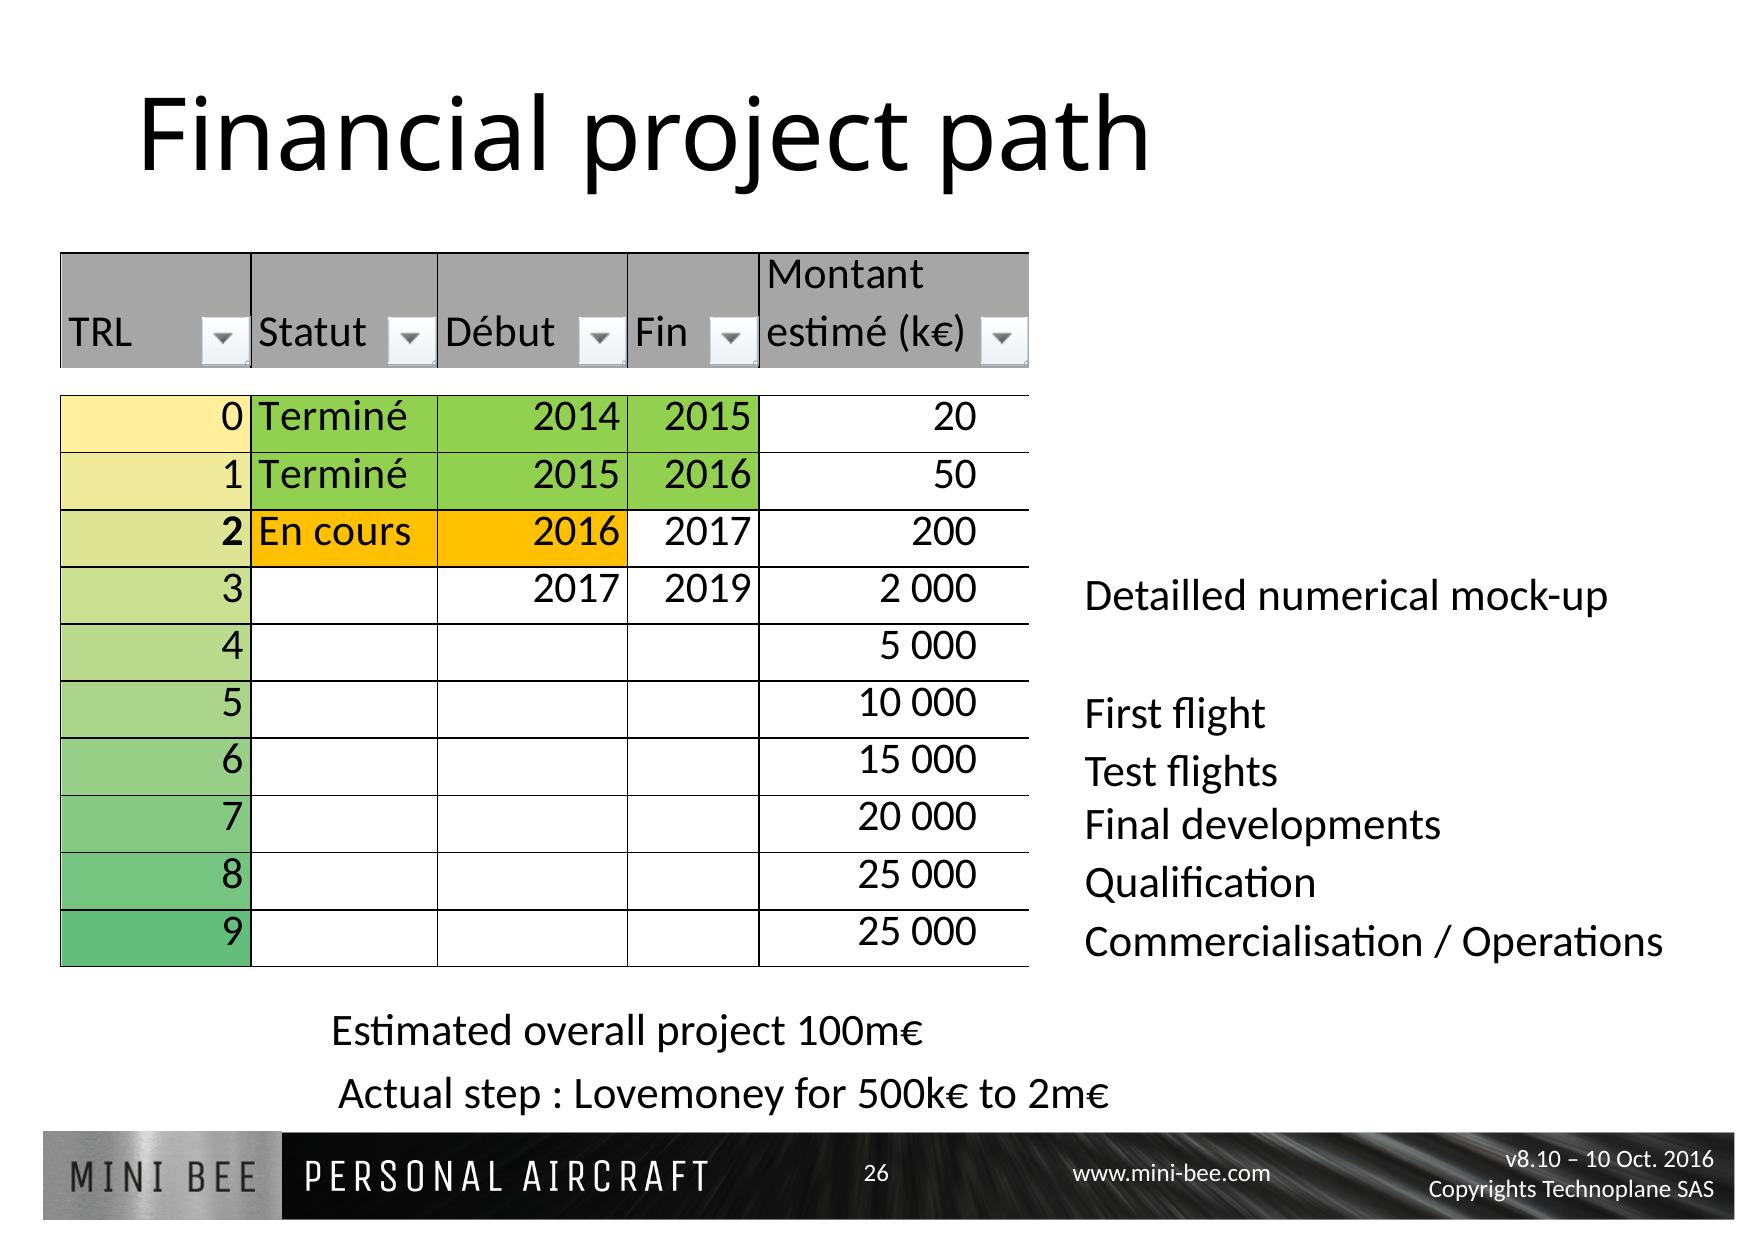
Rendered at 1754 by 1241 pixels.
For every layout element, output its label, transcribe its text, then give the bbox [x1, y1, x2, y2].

picture [43, 1131, 1739, 1220]
text_box Final developments [1069, 786, 1584, 845]
picture [59, 252, 1031, 370]
text_box Commercialisation / Operations [1069, 903, 1754, 973]
text_box Qualification [1069, 845, 1584, 915]
text_box Test flights [1069, 733, 1584, 786]
text_box Estimated overall project 100m€ [316, 993, 1031, 1062]
title Financial project path [120, 66, 1634, 210]
picture [59, 394, 1031, 968]
text_box First flight [1069, 675, 1584, 733]
text_box Detailled numerical mock-up [1069, 557, 1754, 627]
text_box Actual step : Lovemoney for 500k€ to 2m€ [323, 1056, 1137, 1126]
slide_number 26 [816, 1149, 937, 1195]
